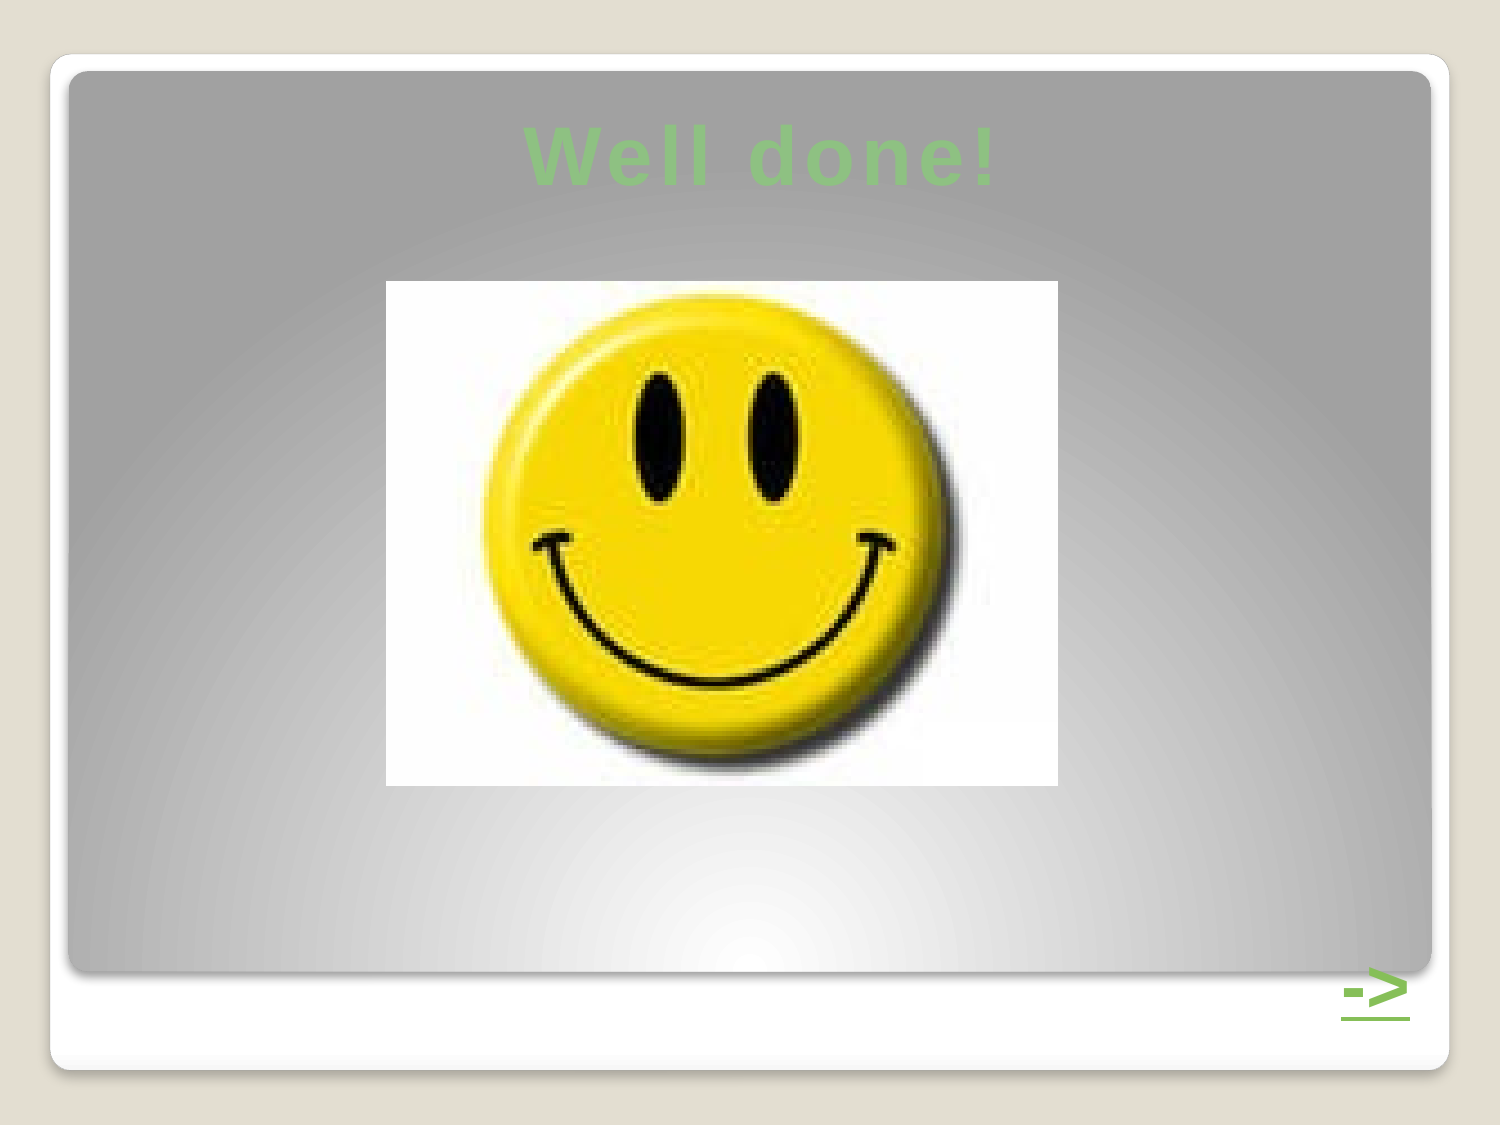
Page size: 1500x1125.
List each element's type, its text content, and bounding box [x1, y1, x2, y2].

picture [386, 280, 1058, 786]
title -> [82, 817, 1425, 1035]
list Well done! [82, 86, 1425, 774]
